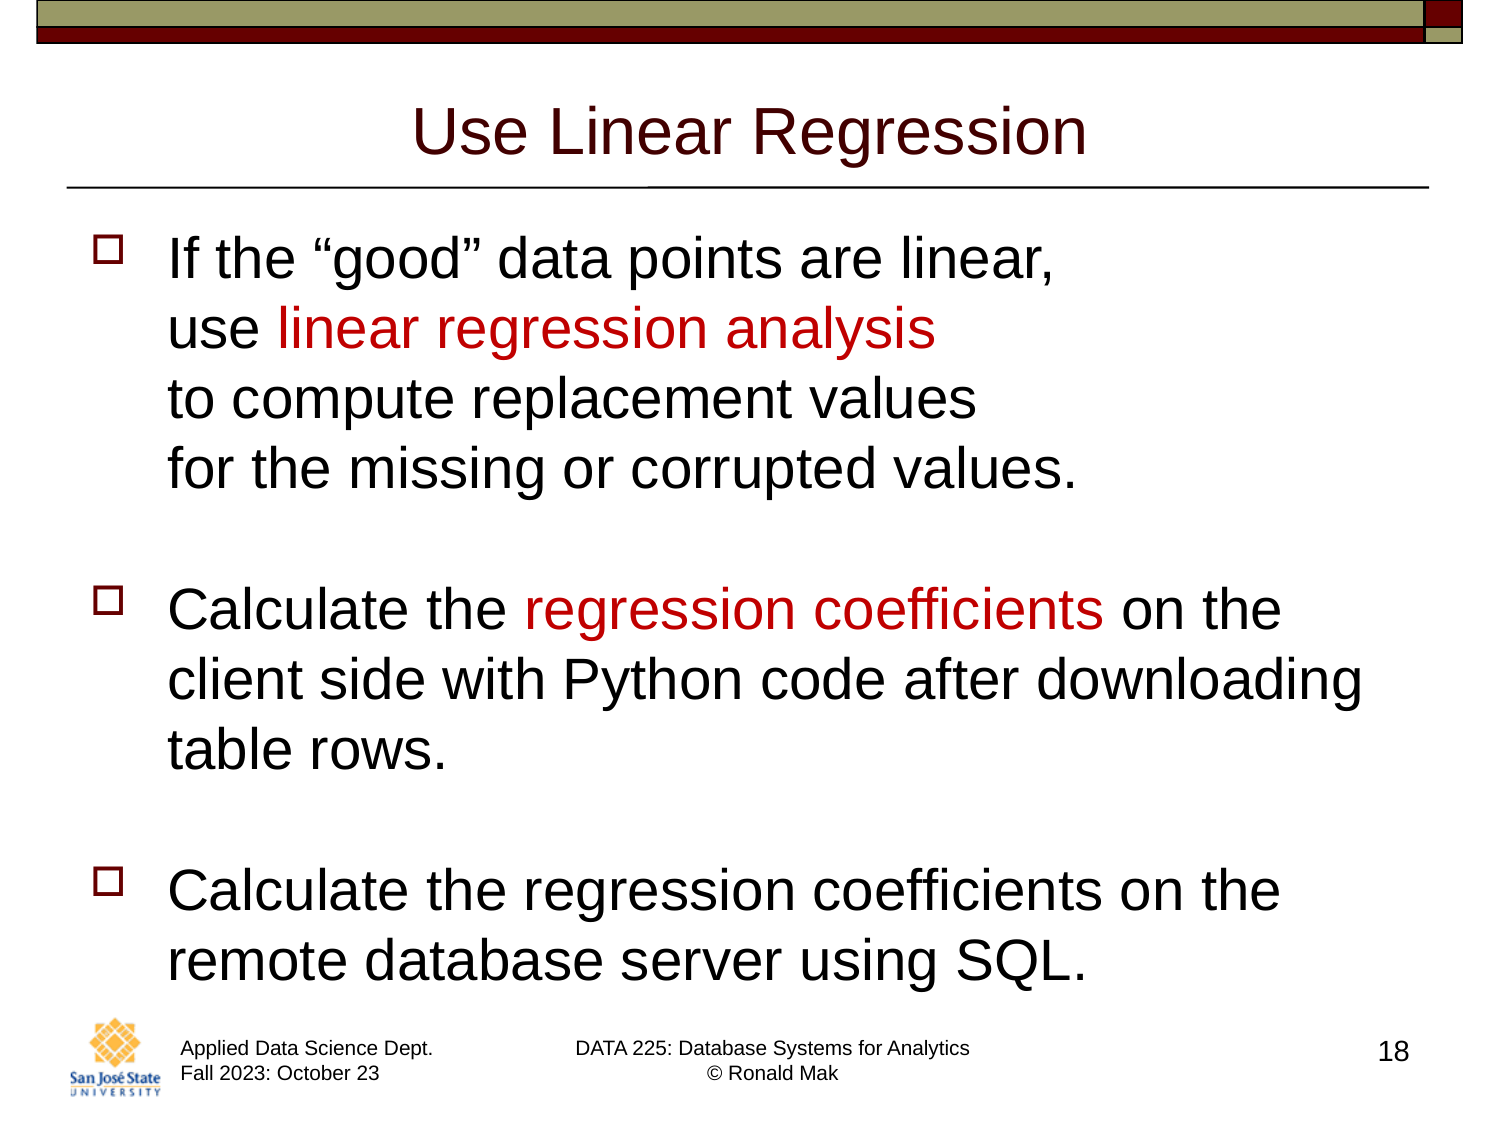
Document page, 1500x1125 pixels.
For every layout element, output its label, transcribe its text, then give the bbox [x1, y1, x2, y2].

slide_number 18 [1112, 1025, 1425, 1100]
title Use Linear Regression [75, 67, 1425, 175]
list If the “good” data points are linear, use linear regression analysis to compute replacement values for the missing or corrupted values. Calculate the regression coefficients on the client side with Python code after downloading table rows. Calculate the regression coefficients on the remote database server using SQL. [75, 212, 1425, 983]
picture [60, 1012, 166, 1112]
